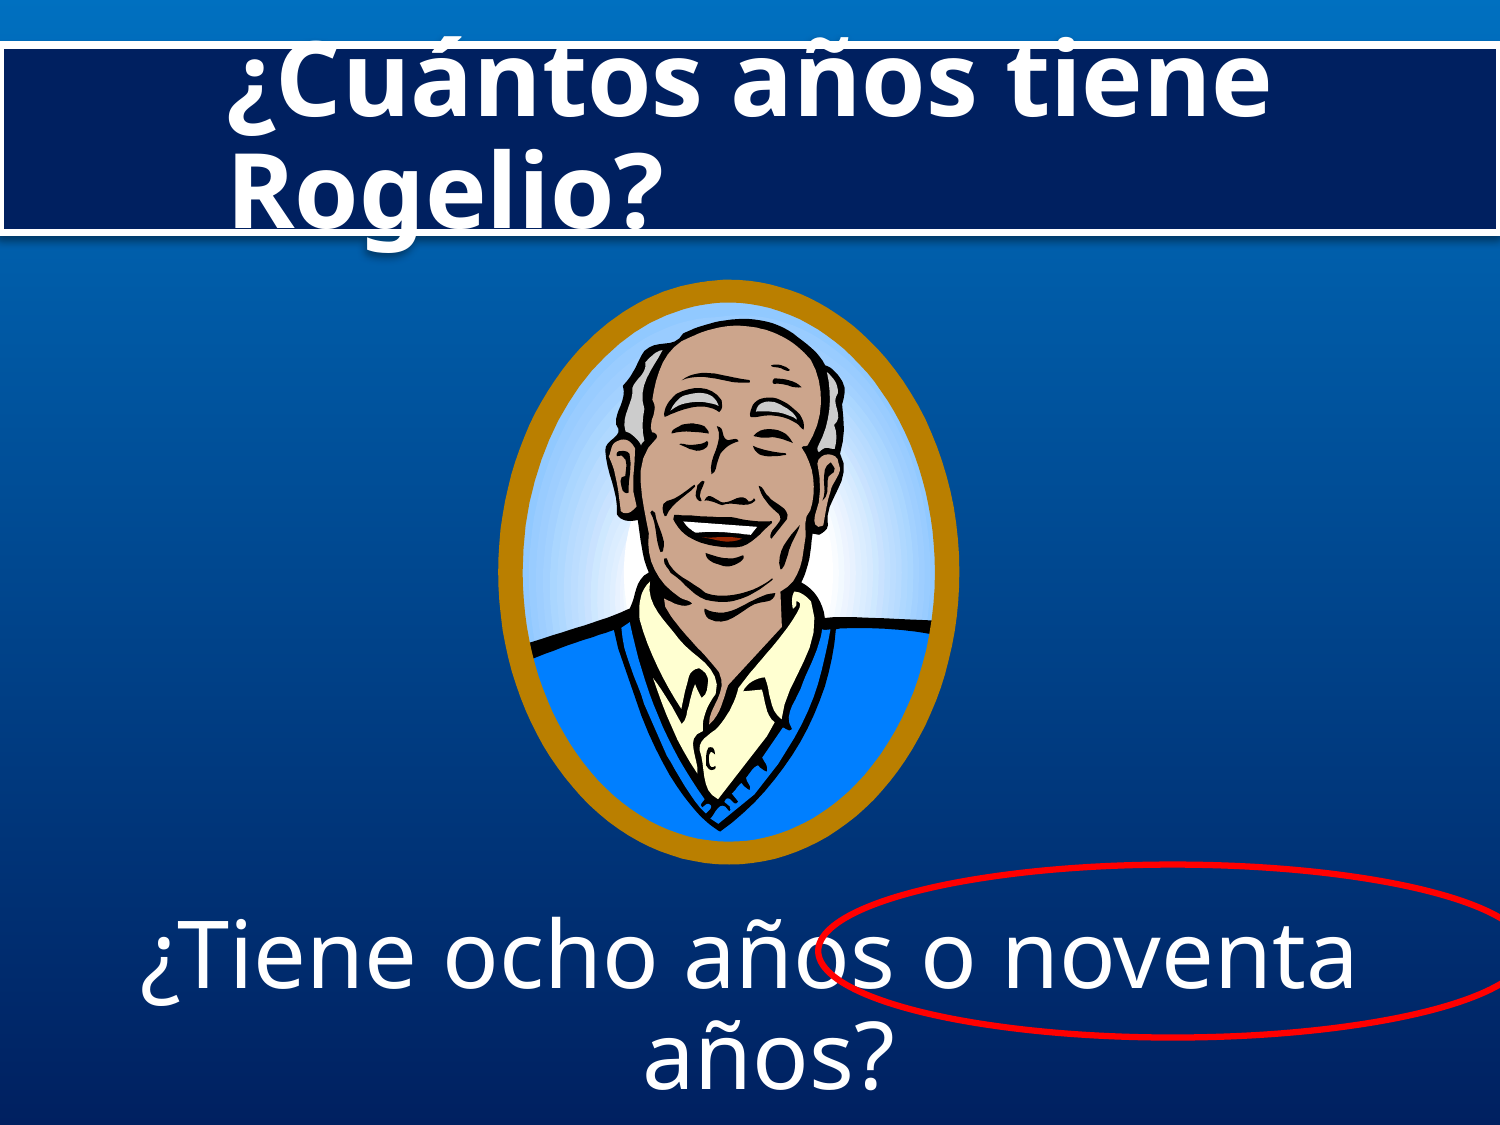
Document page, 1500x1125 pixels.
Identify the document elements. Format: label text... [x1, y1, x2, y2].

text_box [817, 863, 1500, 1039]
picture [498, 279, 960, 865]
list ¿Tiene ocho años o noventa años? [0, 900, 1500, 1125]
title ¿Cuántos años tiene Rogelio? [0, 41, 1500, 236]
